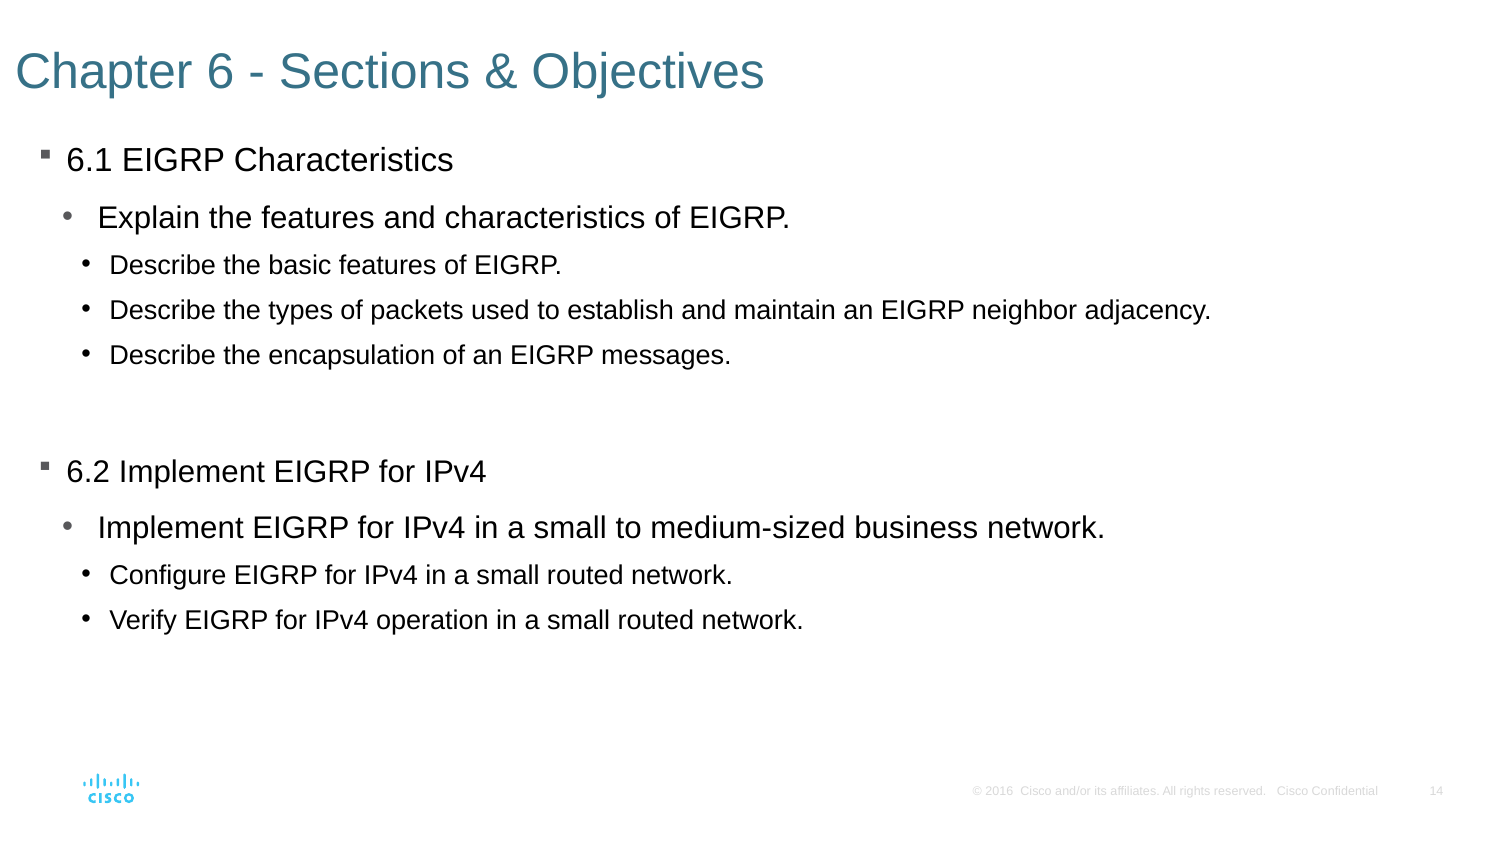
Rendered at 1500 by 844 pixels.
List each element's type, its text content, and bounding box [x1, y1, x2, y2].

title Chapter 6 - Sections & Objectives [0, 6, 1500, 131]
list 6.1 EIGRP Characteristics Explain the features and characteristics of EIGRP. Describe the basic features of EIGRP. Describe the types of packets used to establish and maintain an EIGRP neighbor adjacency. Describe the encapsulation of an EIGRP messages. 6.2 Implement EIGRP for IPv4 Implement EIGRP for IPv4 in a small to medium-sized business network. Configure EIGRP for IPv4 in a small routed network. Verify EIGRP for IPv4 operation in a small routed network. [23, 131, 1476, 813]
